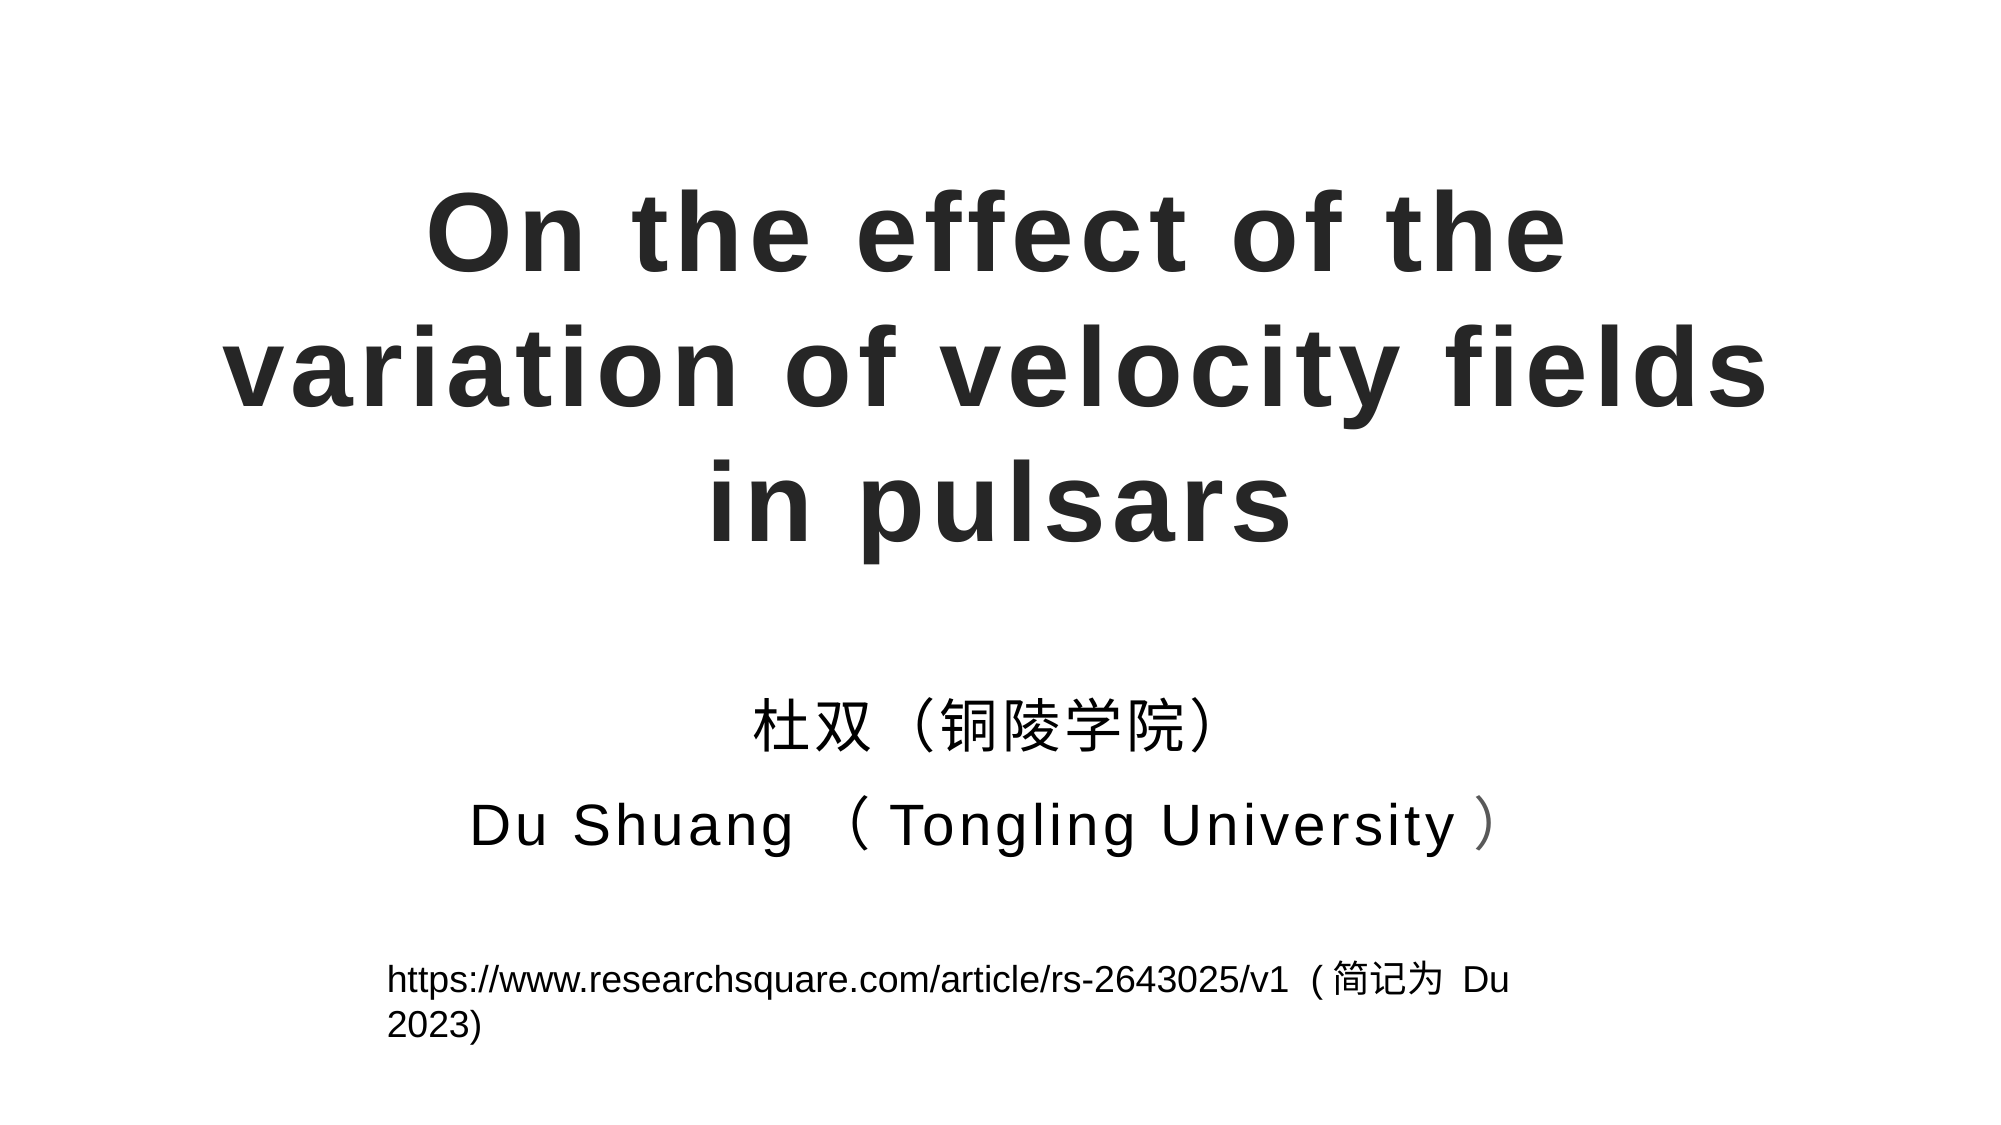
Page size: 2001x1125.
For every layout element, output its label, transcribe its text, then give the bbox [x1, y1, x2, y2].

title On the effect of the variation of velocity fields in pulsars [196, 149, 1805, 572]
text_box https://www.researchsquare.com/article/rs-2643025/v1 (简记为 Du 2023) [372, 947, 1619, 1053]
subtitle 杜双（铜陵学院） Du Shuang（Tongling University） [196, 584, 1805, 826]
